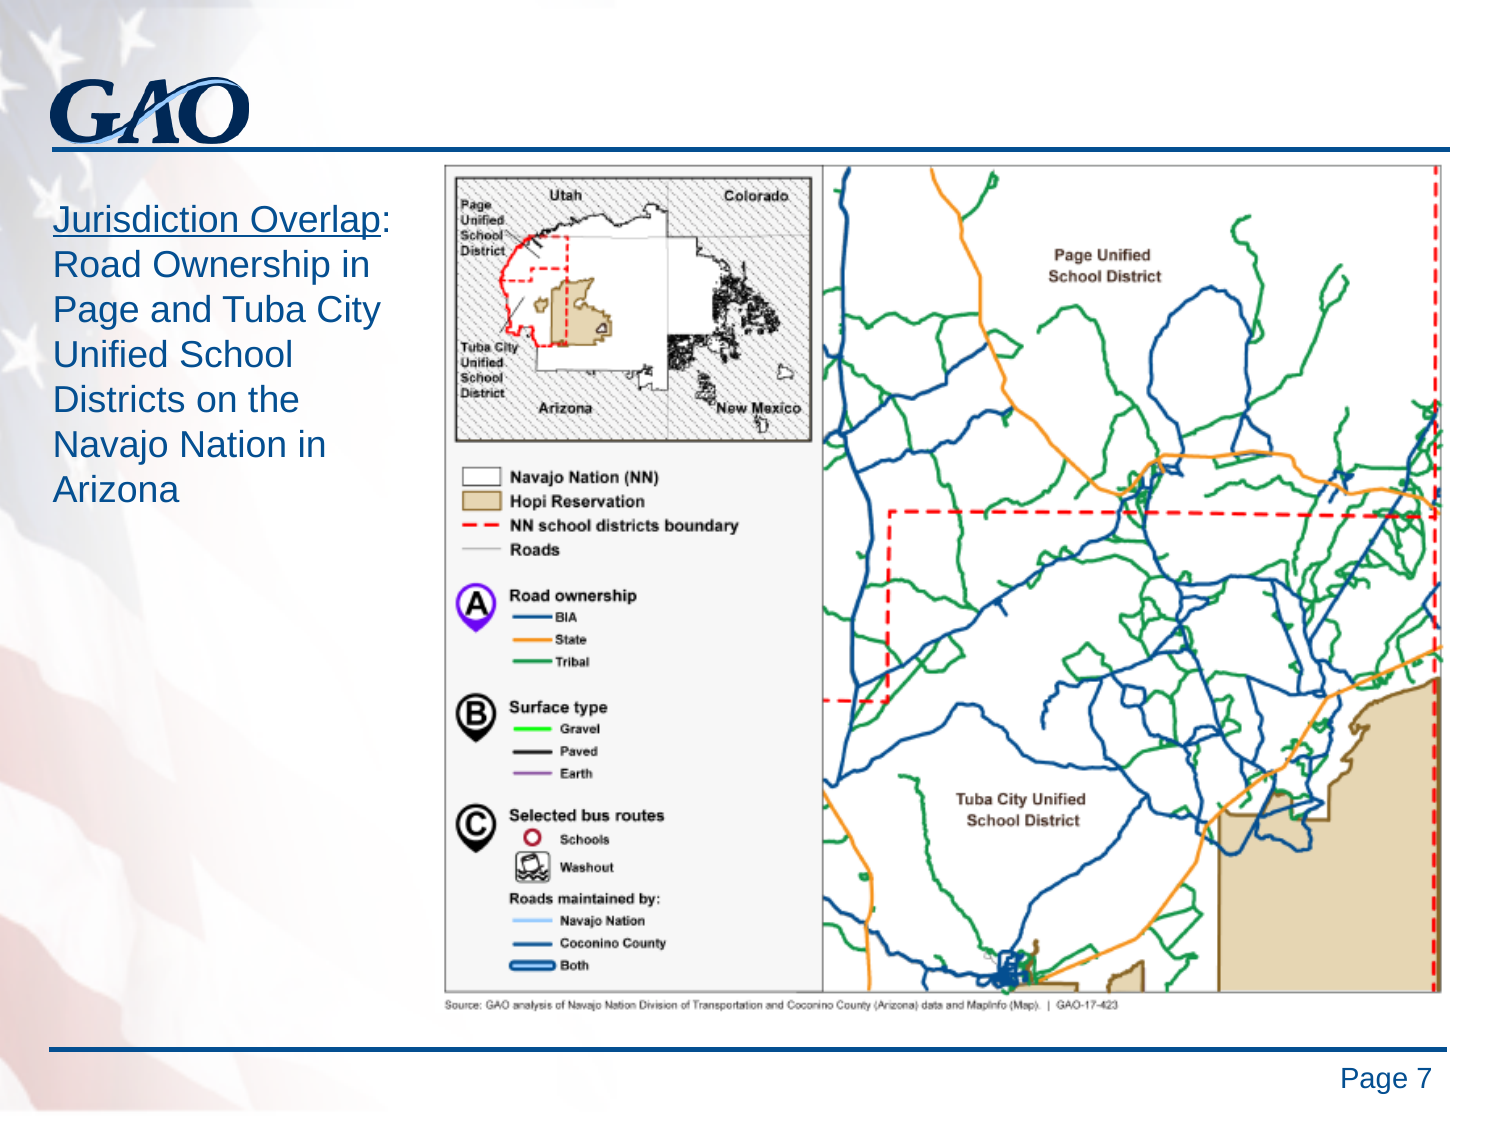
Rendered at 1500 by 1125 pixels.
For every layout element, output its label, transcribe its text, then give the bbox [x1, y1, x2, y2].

picture [0, 0, 1500, 1125]
text_box Jurisdiction Overlap: Road Ownership in Page and Tuba City Unified School Districts on the Navajo Nation in Arizona [37, 187, 430, 518]
slide_number Page 7 [1097, 1050, 1448, 1103]
